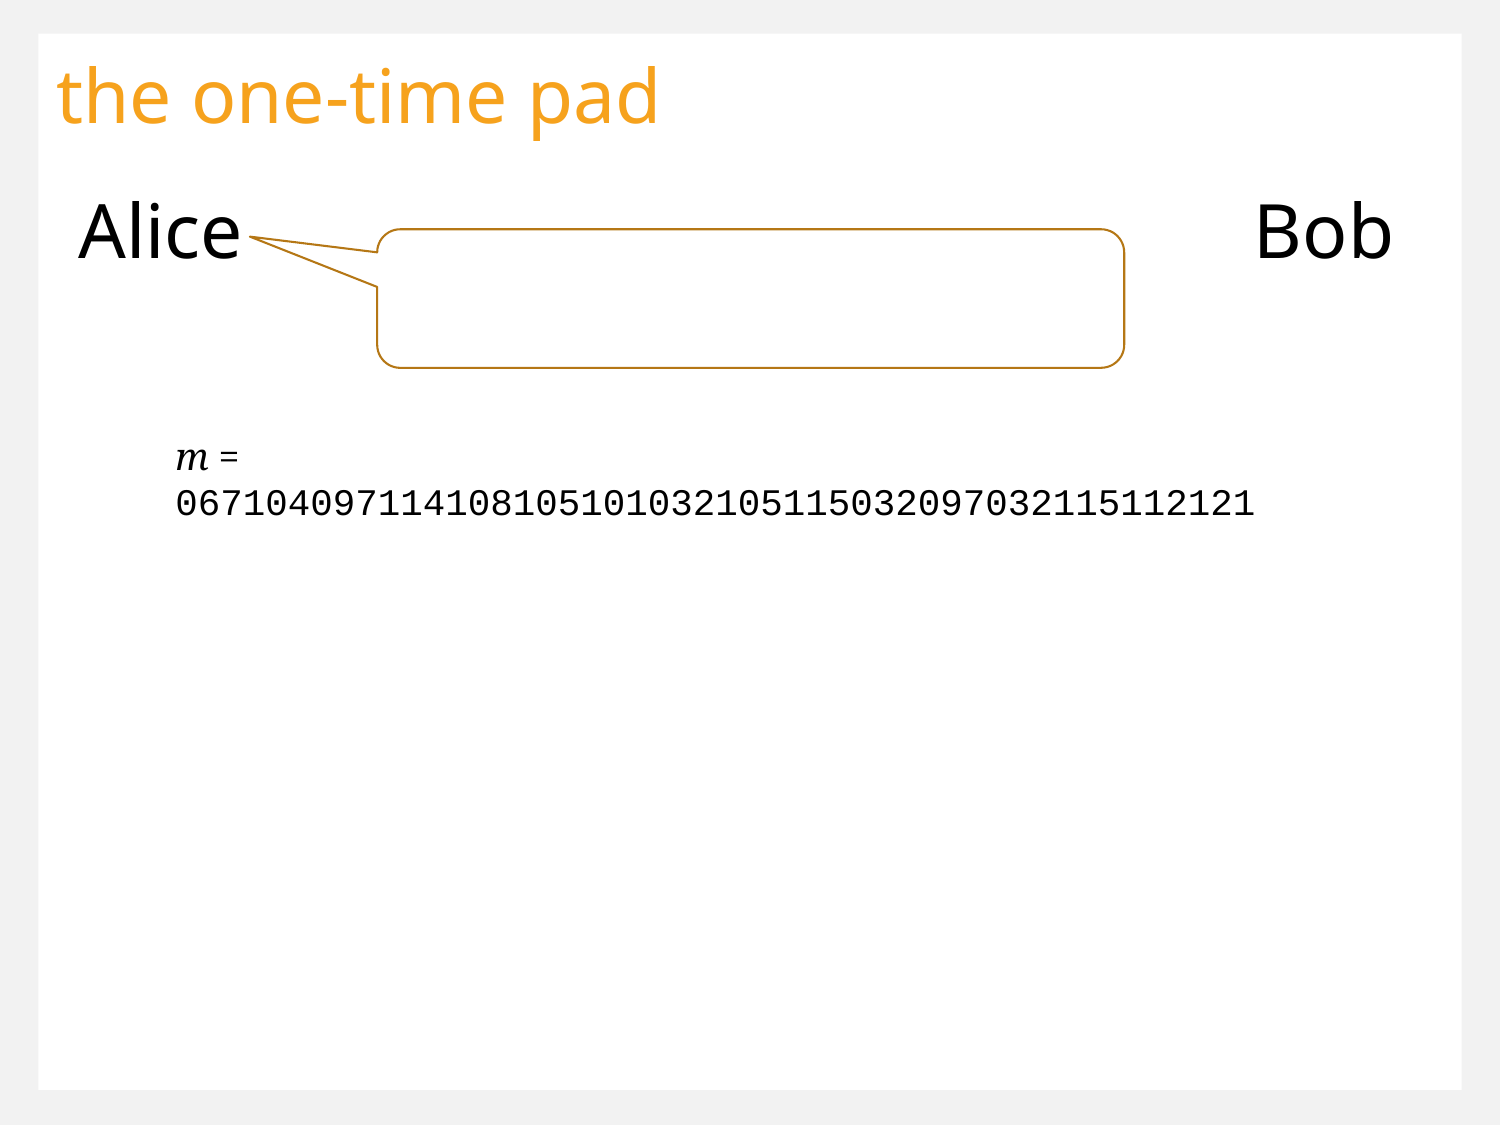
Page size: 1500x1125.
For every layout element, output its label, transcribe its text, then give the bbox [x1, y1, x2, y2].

text_box m = 067104097114108105101032105115032097032115112121 [160, 425, 1340, 530]
text_box [248, 228, 1126, 369]
text_box Alice [63, 176, 258, 281]
text_box the one-time pad [41, 41, 677, 147]
text_box Bob [1239, 176, 1410, 281]
